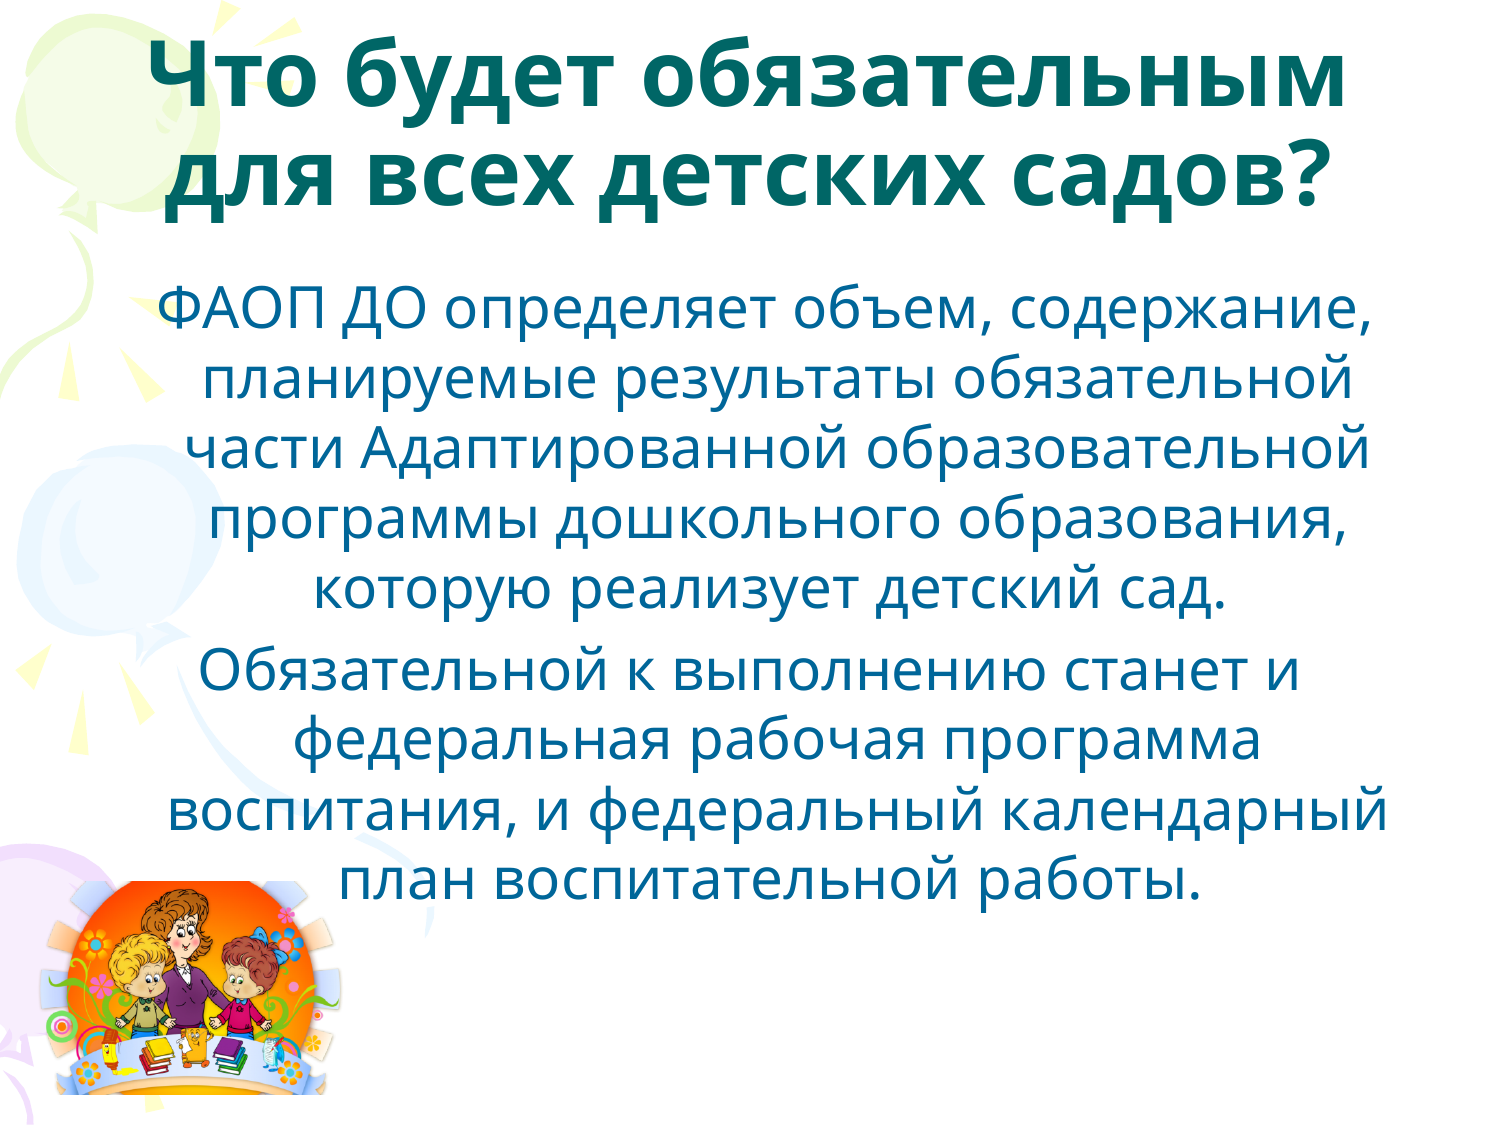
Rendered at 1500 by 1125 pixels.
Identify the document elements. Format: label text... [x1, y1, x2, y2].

title Что будет обязательным для всех детских садов? [72, 16, 1426, 233]
picture [29, 881, 349, 1095]
list ФАОП ДО определяет объем, содержание, планируемые результаты обязательной части Адаптированной образовательной программы дошкольного образования, которую реализует детский сад. Обязательной к выполнению станет и федеральная рабочая программа воспитания, и федеральный календарный план воспитательной работы. [74, 262, 1426, 994]
